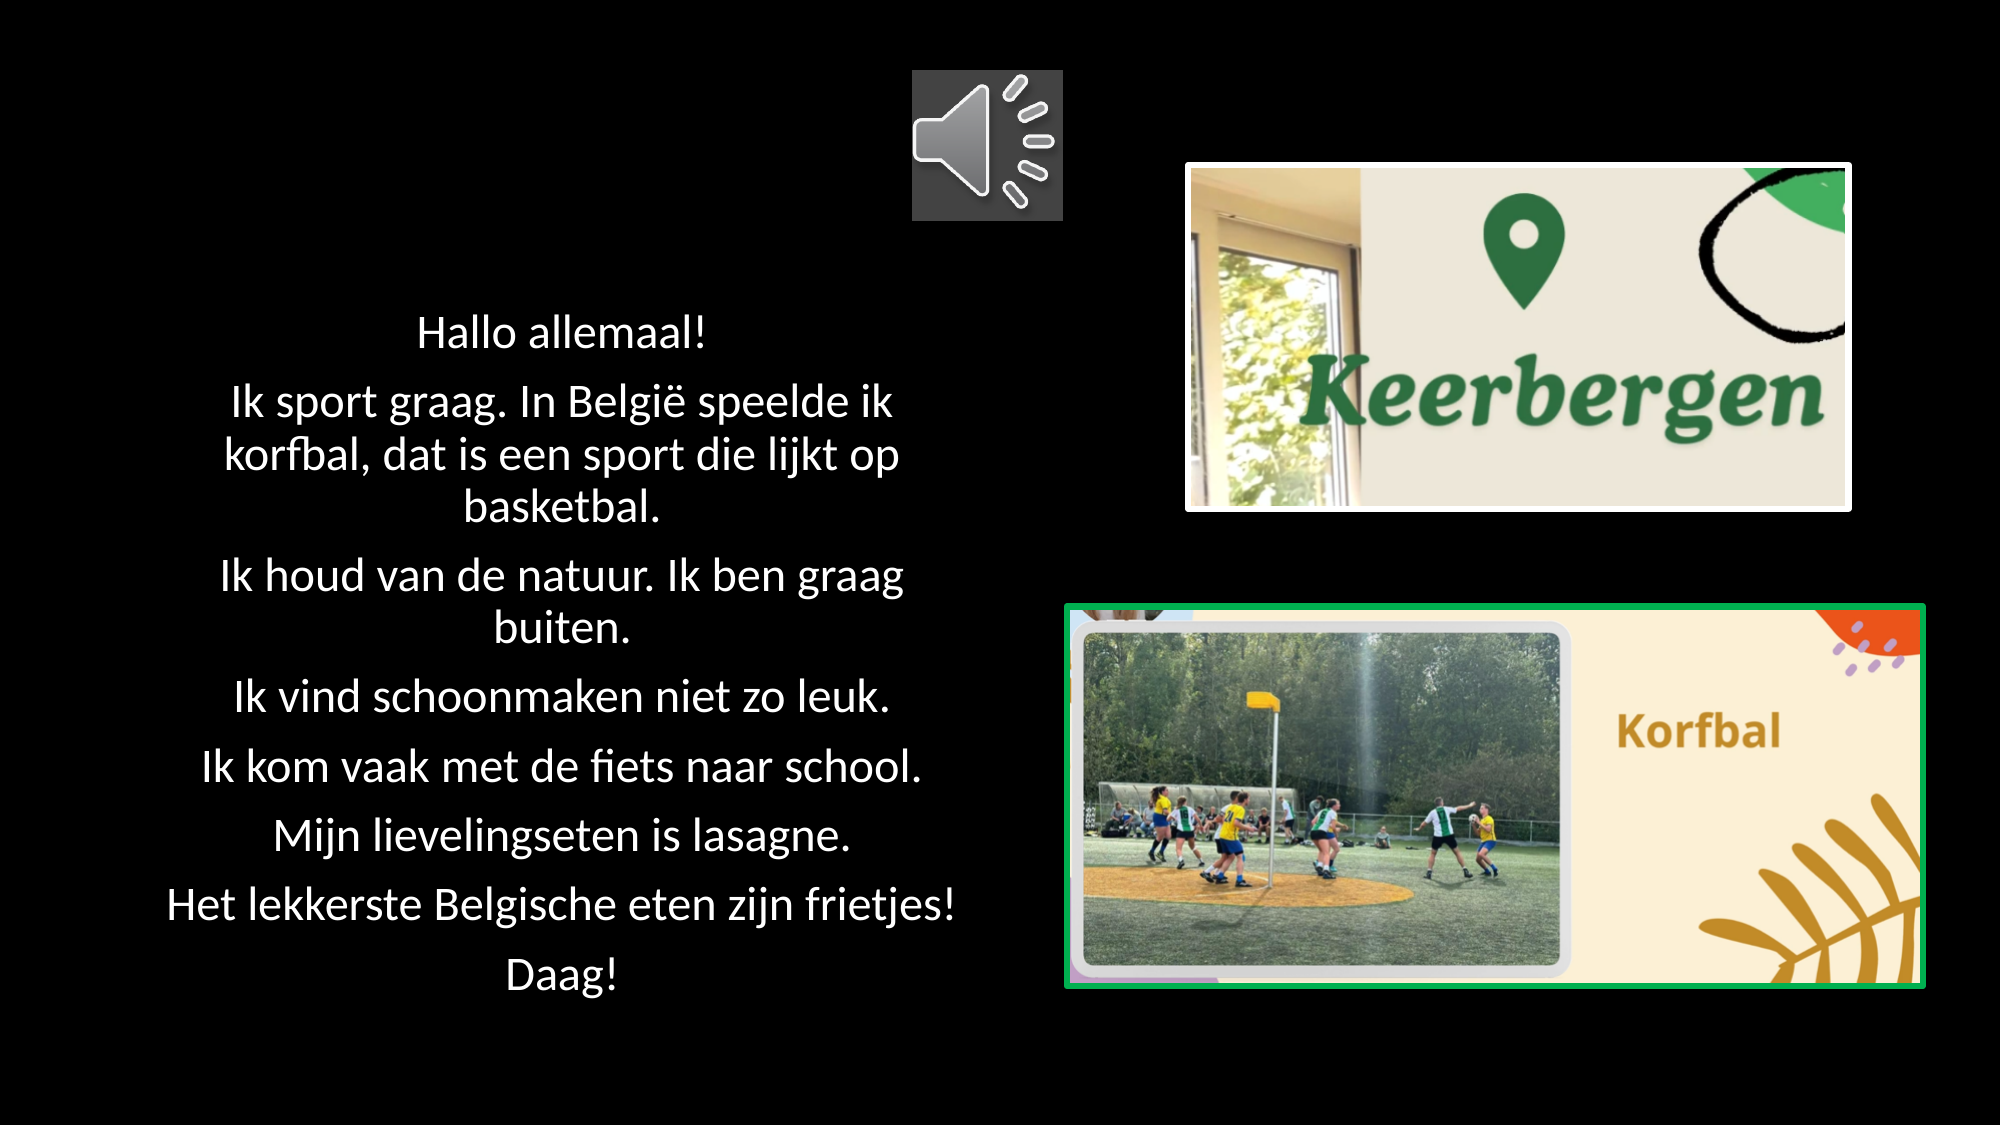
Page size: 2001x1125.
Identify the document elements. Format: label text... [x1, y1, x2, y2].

picture [911, 69, 1064, 222]
list Hallo allemaal! Ik sport graag. In België speelde ik korfbal, dat is een sport die lijkt op basketbal. Ik houd van de natuur. Ik ben graag buiten. Ik vind schoonmaken niet zo leuk. Ik kom vaak met de fiets naar school. Mijn lievelingseten is lasagne. Het lekkerste Belgische eten zijn frietjes! Daag! [137, 299, 988, 1014]
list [1069, 609, 1920, 983]
picture [1191, 168, 1846, 506]
